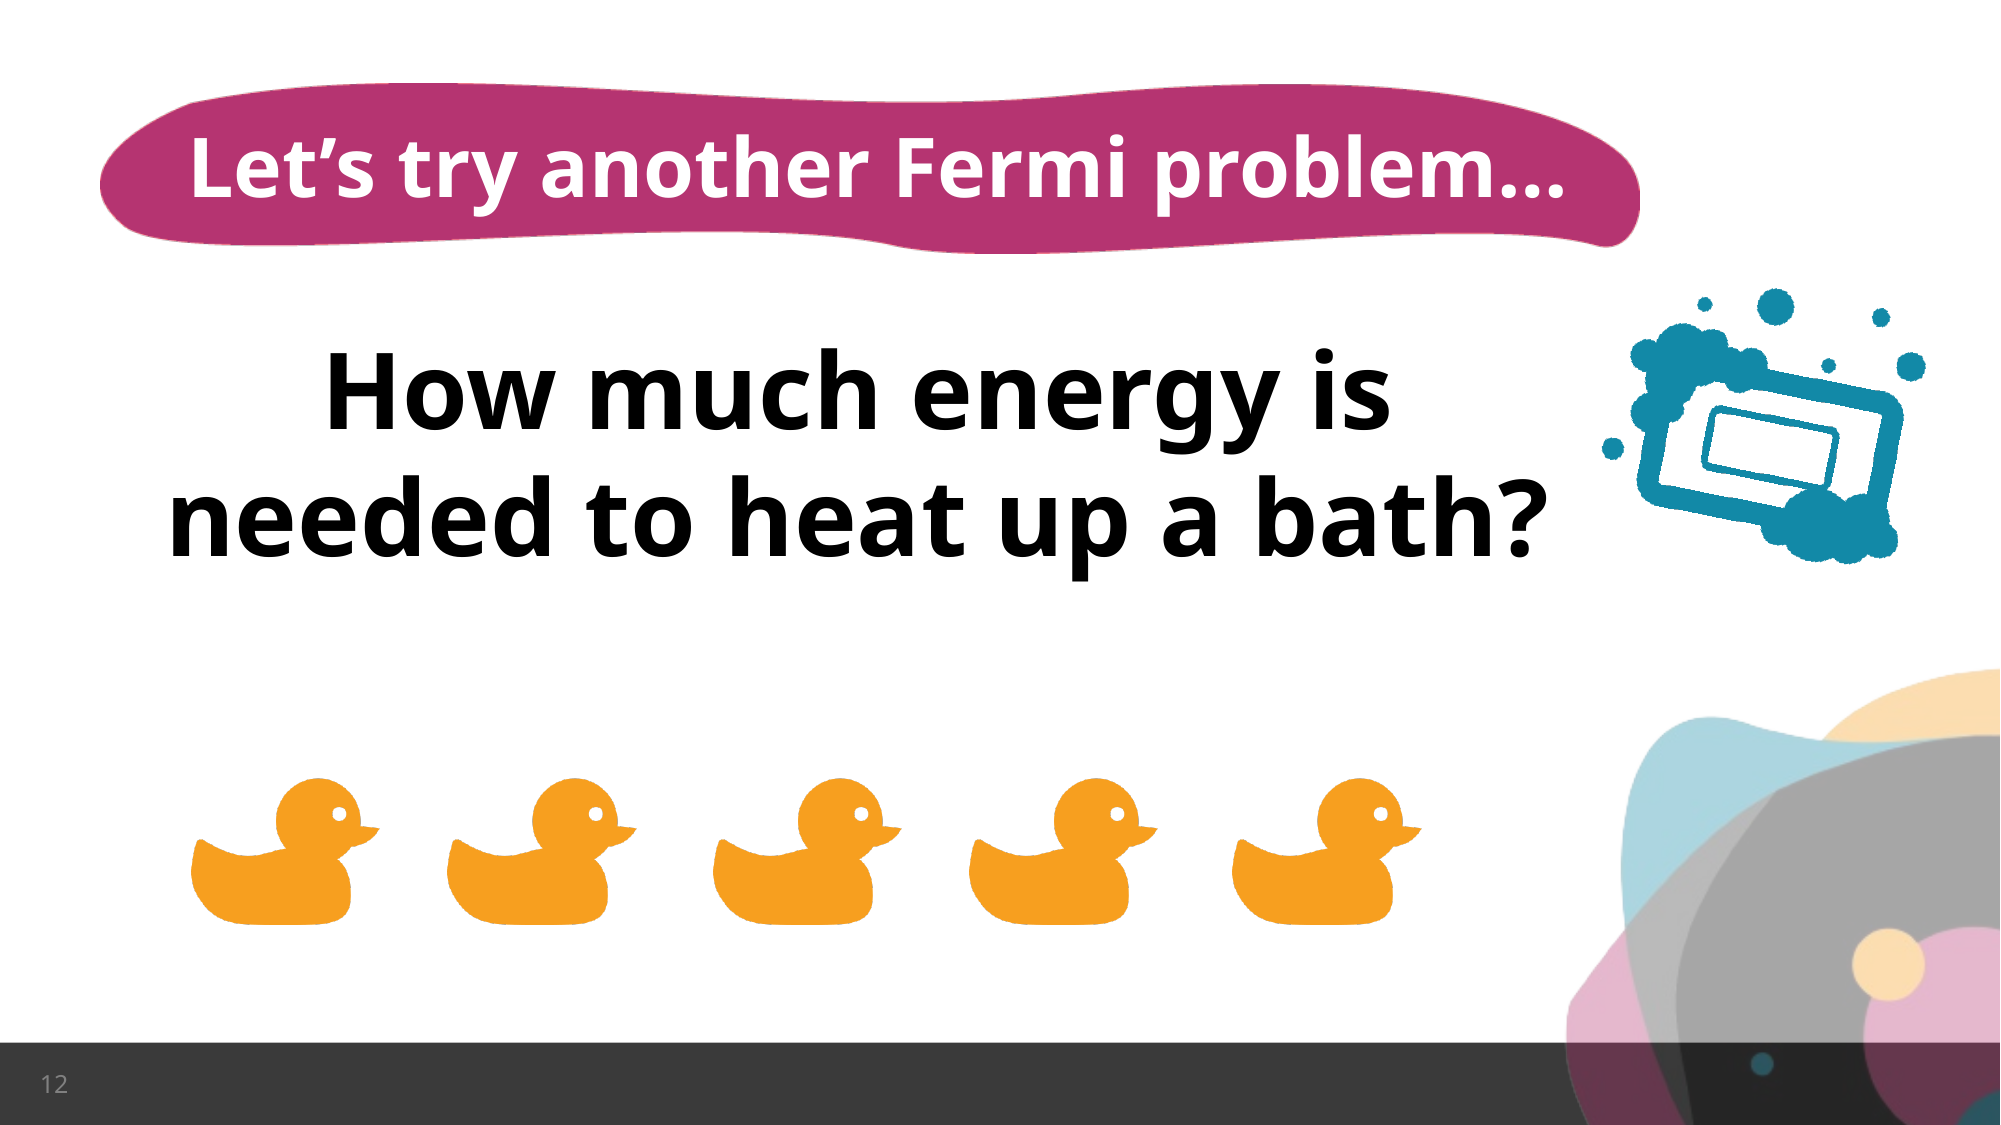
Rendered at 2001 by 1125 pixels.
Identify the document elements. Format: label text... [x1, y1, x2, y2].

list How much energy is needed to heat up a bath? [110, 315, 1605, 659]
title Let’s try another Fermi problem… [172, 107, 1586, 236]
picture [100, 83, 1971, 628]
picture [950, 738, 1176, 965]
picture [172, 738, 398, 965]
slide_number 12 [24, 1055, 475, 1116]
picture [1213, 738, 1440, 965]
picture [428, 738, 655, 965]
picture [693, 738, 920, 965]
